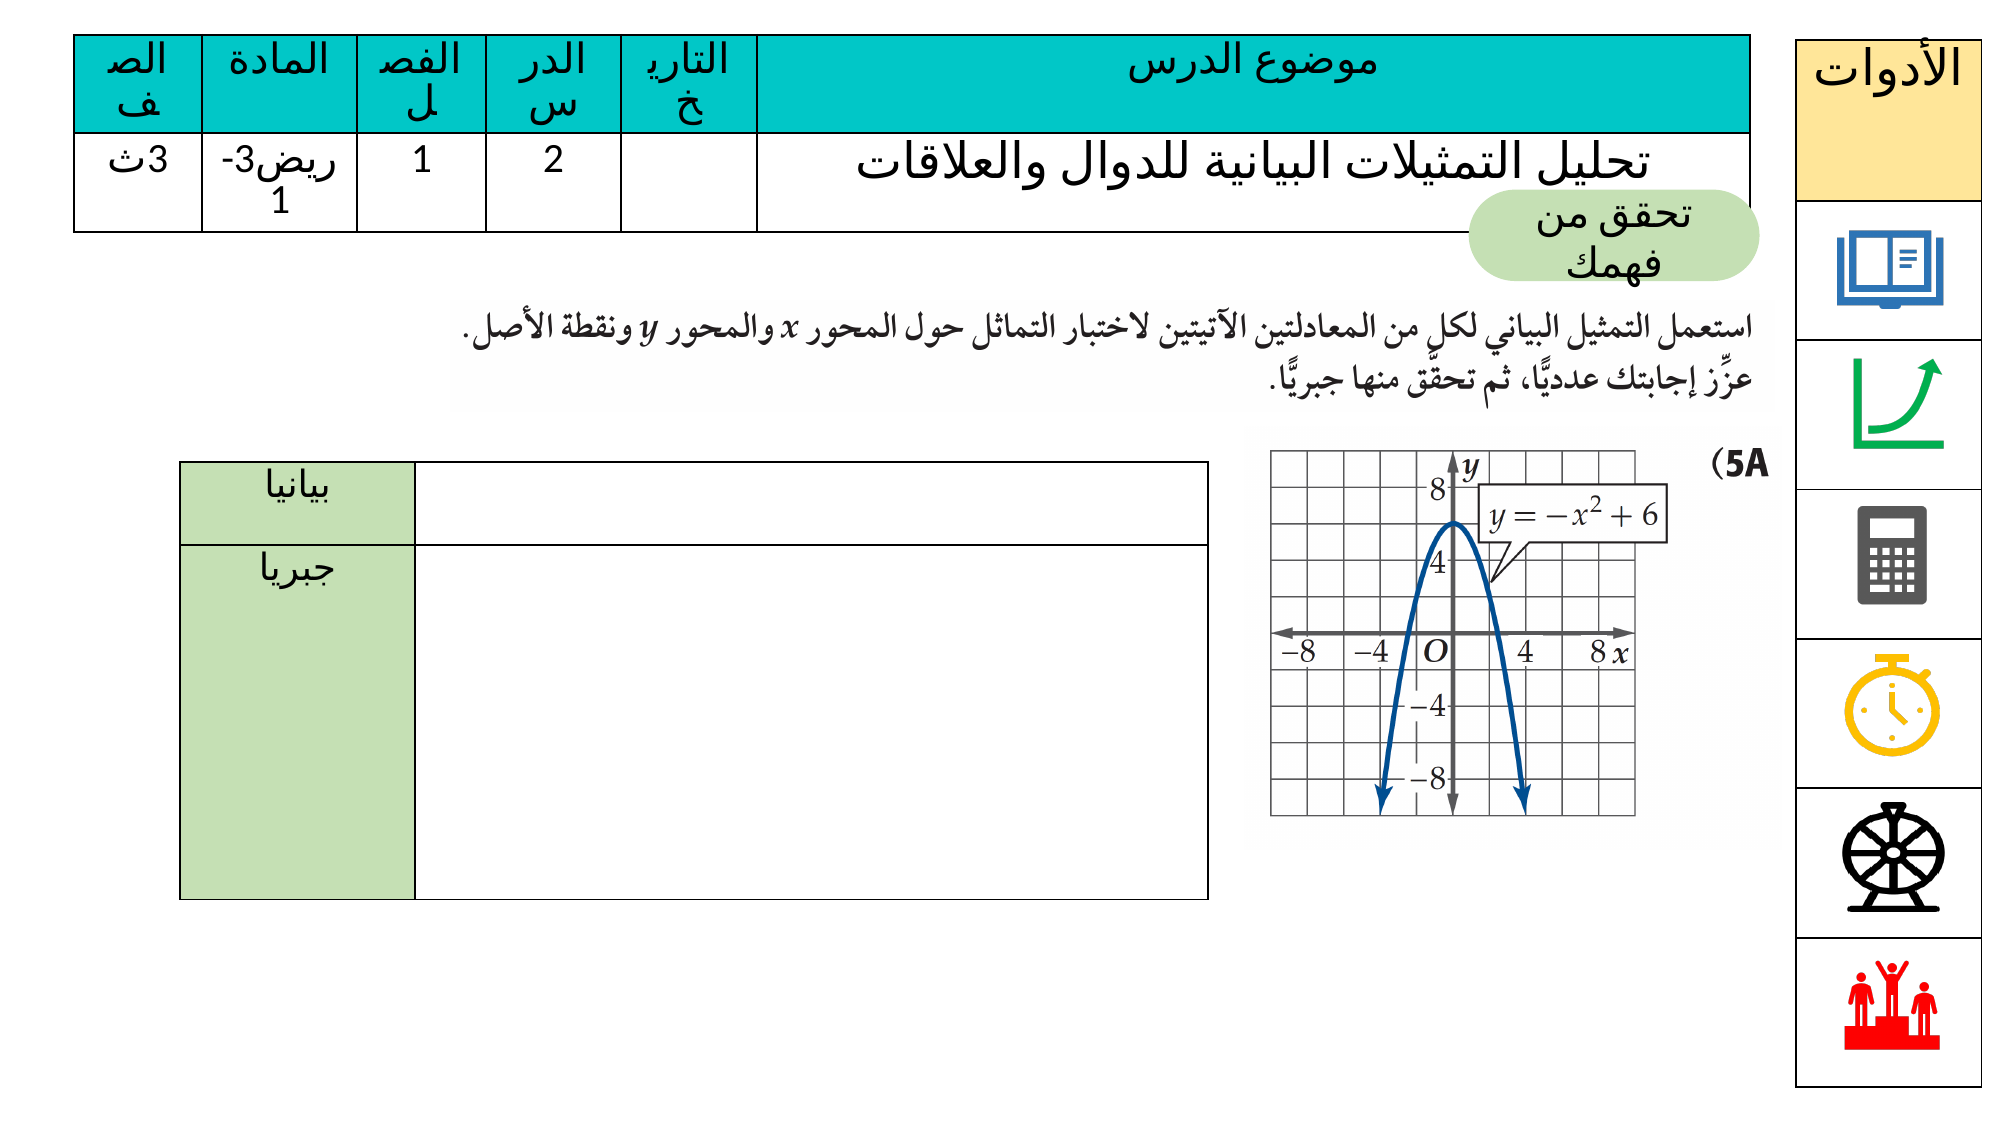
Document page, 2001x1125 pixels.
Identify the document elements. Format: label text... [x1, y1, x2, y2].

picture [1835, 948, 1949, 1062]
table_cell جبريا [181, 546, 414, 899]
table_cell [416, 546, 1207, 899]
picture [1832, 211, 1948, 327]
picture [1827, 802, 1961, 912]
picture [1244, 426, 1783, 850]
picture [1833, 496, 1951, 614]
table_header [416, 463, 1207, 544]
picture [1825, 642, 1959, 768]
picture [1835, 340, 1962, 467]
table_header بيانيا [181, 463, 414, 544]
picture [450, 300, 1775, 412]
text_box تحقق من فهمك [1467, 188, 1761, 283]
